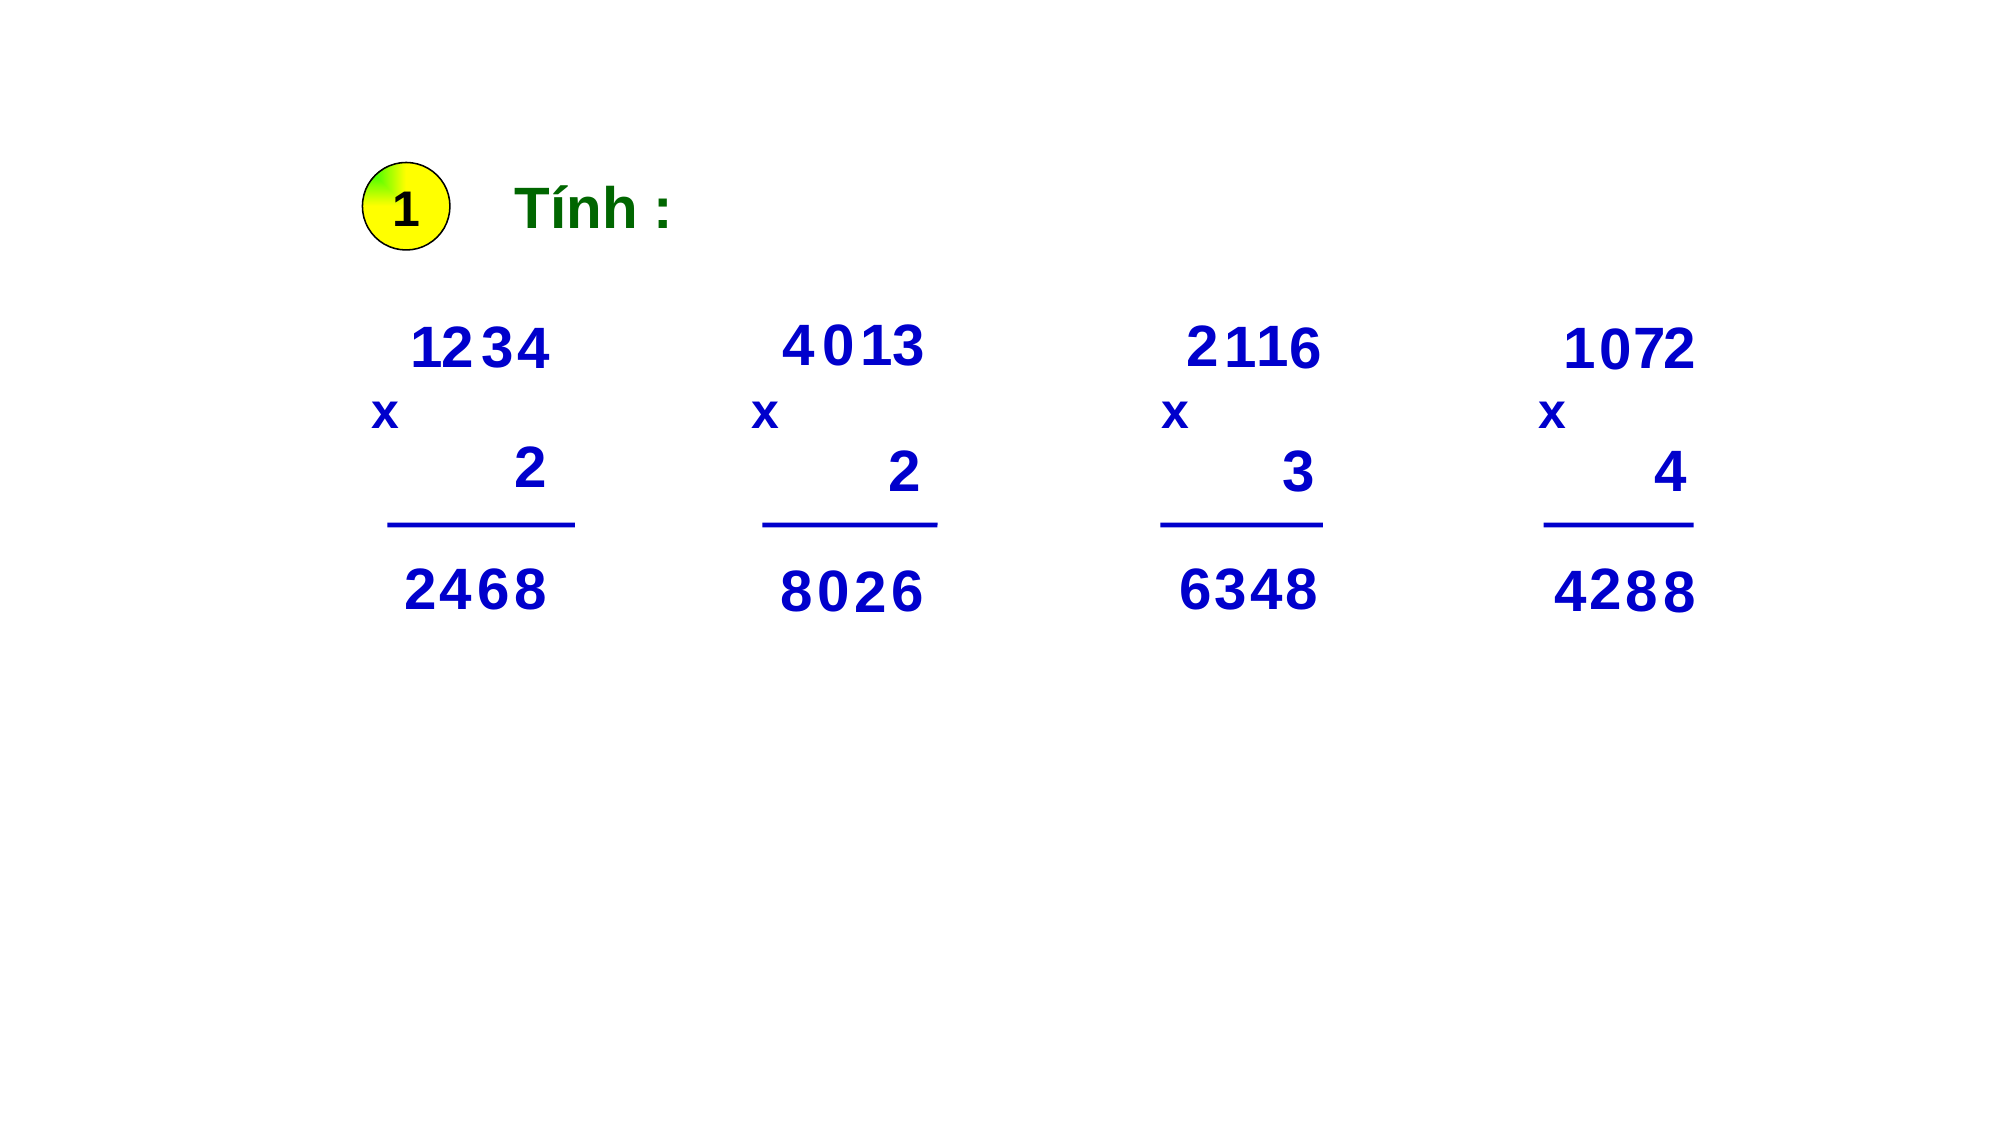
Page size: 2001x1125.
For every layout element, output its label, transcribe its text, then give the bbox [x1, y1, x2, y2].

text_box 2 [1648, 303, 1711, 388]
text_box x [356, 370, 445, 446]
text_box 1 [362, 162, 450, 250]
text_box 7 [1619, 303, 1648, 388]
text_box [765, 545, 940, 632]
text_box 6 [1274, 302, 1338, 388]
text_box x [1146, 370, 1234, 446]
text_box 4 [502, 303, 565, 388]
text_box x [1523, 370, 1611, 446]
text_box 1 [1242, 301, 1305, 386]
text_box Tính : [499, 162, 1038, 248]
text_box 1 [1548, 303, 1611, 370]
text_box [389, 543, 563, 630]
text_box 2 [1171, 300, 1234, 370]
text_box 2 [873, 425, 936, 511]
text_box 3 [466, 302, 530, 387]
text_box 0 [1584, 304, 1649, 389]
text_box 4 [767, 299, 831, 385]
text_box x [736, 370, 825, 446]
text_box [1164, 543, 1334, 630]
text_box 2 [499, 421, 563, 507]
text_box 3 [1267, 425, 1331, 511]
text_box 2 [426, 302, 466, 387]
text_box 3 [878, 299, 941, 385]
text_box 1 [1210, 302, 1274, 387]
text_box 1 [395, 302, 426, 370]
text_box 0 [807, 299, 845, 384]
text_box 4 [1640, 425, 1703, 511]
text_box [1539, 543, 1712, 632]
text_box 1 [845, 299, 878, 385]
